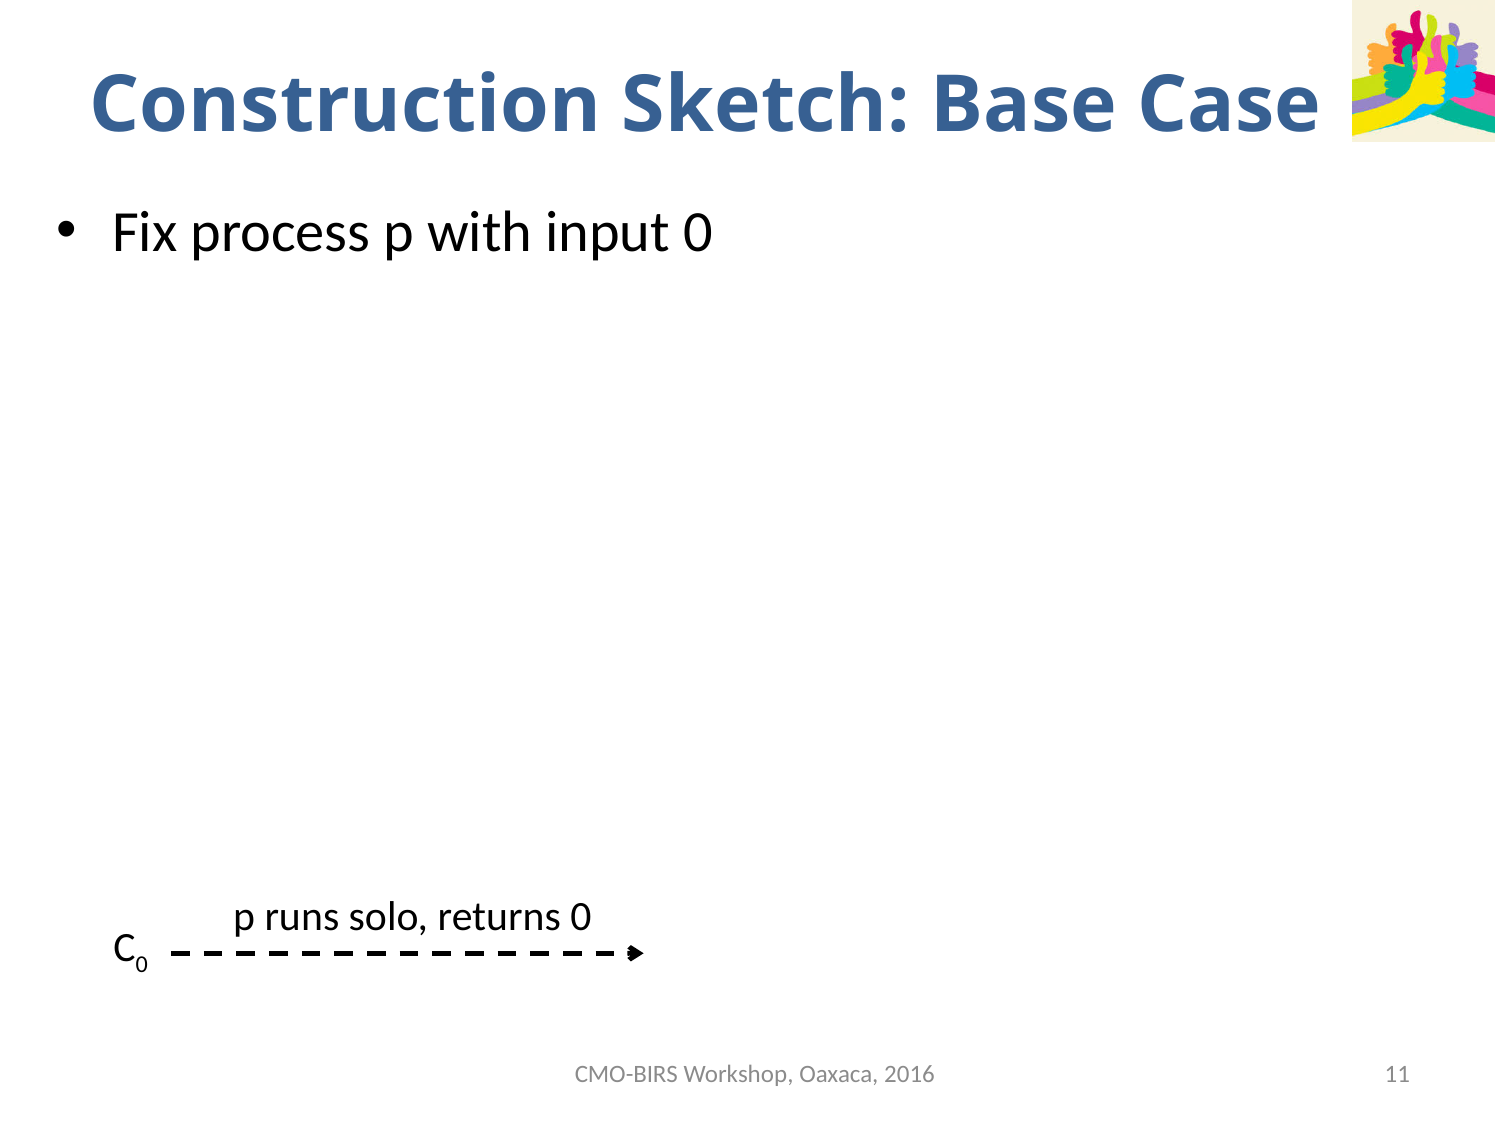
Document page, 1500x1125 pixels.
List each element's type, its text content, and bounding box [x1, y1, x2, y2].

picture [1352, 0, 1495, 142]
text_box Construction Sketch: Base Case [75, 45, 1341, 187]
text_box Fix process p with input 0 [41, 187, 1500, 716]
text_box C0 [98, 912, 217, 985]
slide_number 11 [1152, 1042, 1425, 1103]
text_box p runs solo, returns 0 [218, 881, 715, 947]
footer CMO-BIRS Workshop, Oaxaca, 2016 [358, 1042, 1152, 1103]
